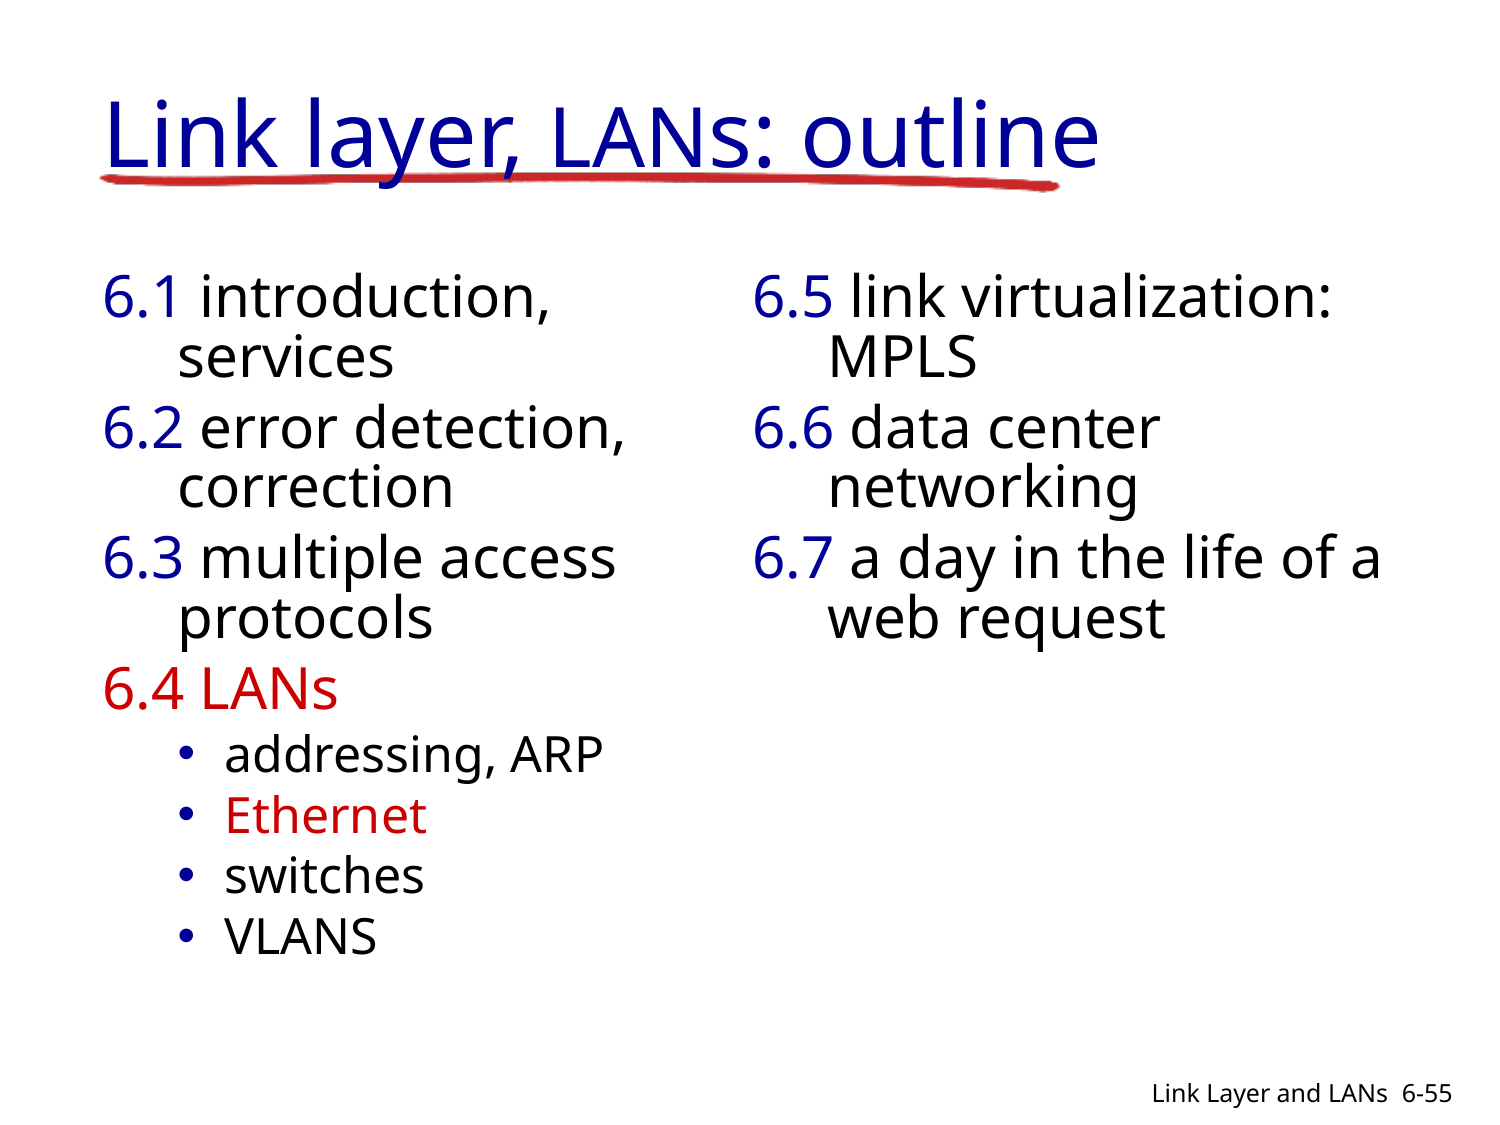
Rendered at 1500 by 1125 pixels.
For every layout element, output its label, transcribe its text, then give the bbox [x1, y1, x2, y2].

picture [94, 168, 1071, 198]
footer Link Layer and LANs [1045, 1069, 1404, 1110]
list 6.1 introduction, services 6.2 error detection, correction 6.3 multiple access protocols 6.4 LANs addressing, ARP Ethernet switches VLANS [87, 262, 731, 1025]
title Link layer, LANs: outline [87, 37, 1363, 225]
list 6.5 link virtualization: MPLS 6.6 data center networking 6.7 a day in the life of a web request [737, 262, 1403, 1025]
slide_number 6-55 [1387, 1069, 1478, 1115]
